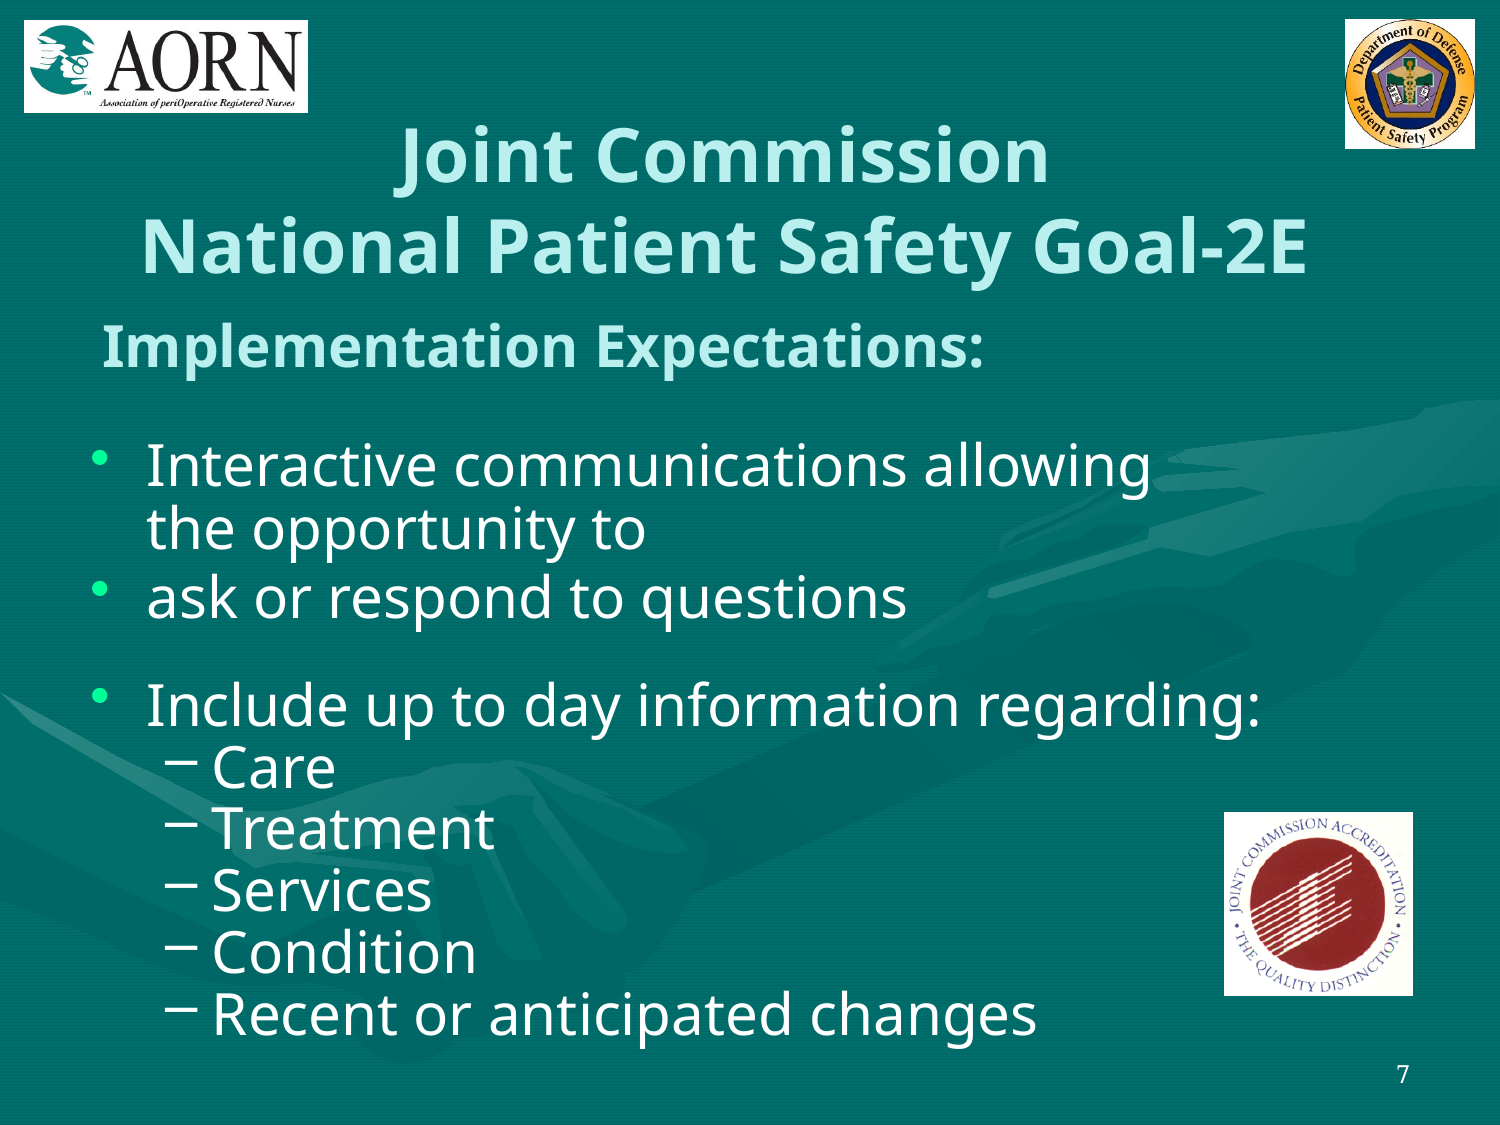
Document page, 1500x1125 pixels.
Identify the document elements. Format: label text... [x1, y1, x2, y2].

picture [1224, 812, 1413, 996]
list Interactive communications allowing the opportunity to ask or respond to questions Include up to day information regarding: Care Treatment Services Condition Recent or anticipated changes [75, 337, 1425, 1000]
picture [1345, 19, 1475, 149]
slide_number 7 [1074, 1025, 1425, 1100]
title Joint Commission National Patient Safety Goal-2E [0, 99, 1450, 288]
picture [24, 20, 308, 99]
text_box Implementation Expectations: [0, 299, 1188, 388]
